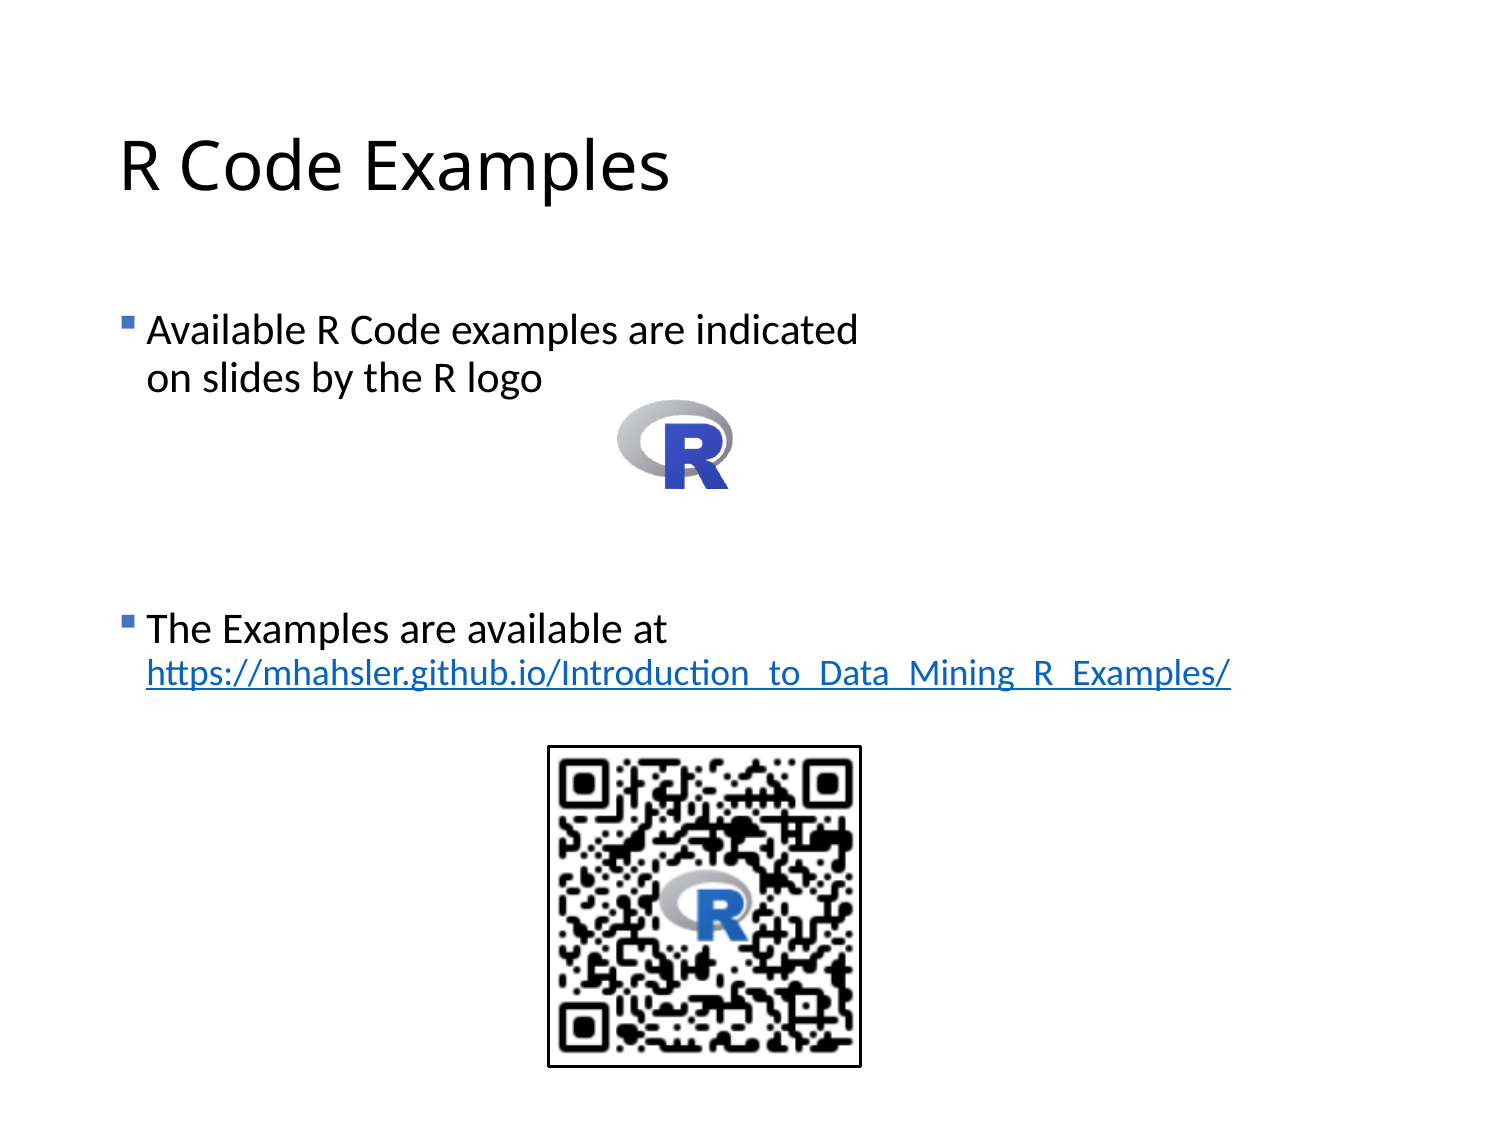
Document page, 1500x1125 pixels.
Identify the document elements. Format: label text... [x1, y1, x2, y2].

title R Code Examples [103, 59, 1397, 278]
list Available R Code examples are indicated on slides by the R logo The Examples are available at https://mhahsler.github.io/Introduction_to_Data_Mining_R_Examples/ [103, 299, 1363, 1014]
picture [617, 399, 733, 489]
picture [549, 747, 860, 1066]
